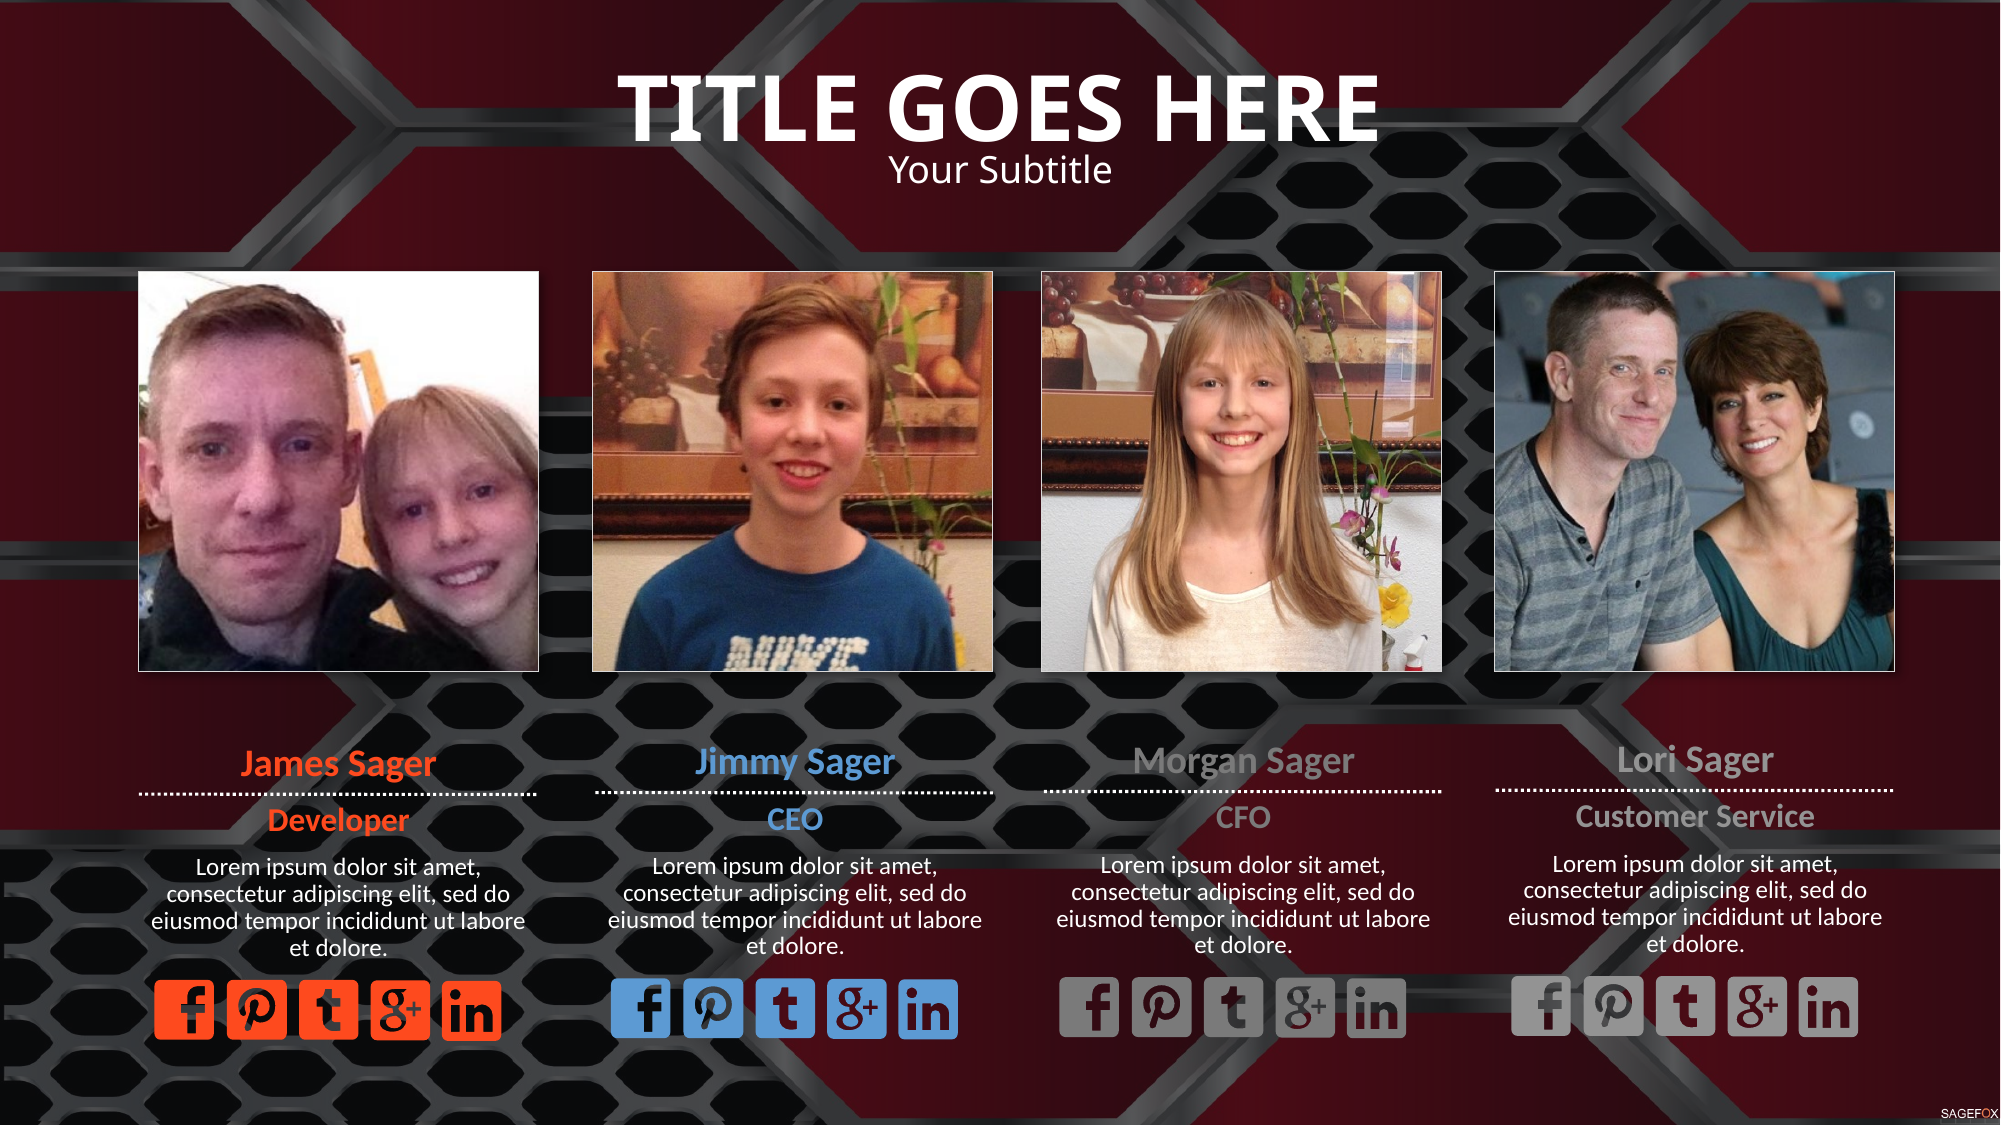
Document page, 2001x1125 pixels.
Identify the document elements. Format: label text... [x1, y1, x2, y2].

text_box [1059, 977, 1407, 1039]
text_box Customer Service [1520, 796, 1871, 839]
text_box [548, 42, 1452, 199]
text_box Lorem ipsum dolor sit amet, consectetur adipiscing elit, sed do eiusmod tempor incididunt ut labore et dolore. [138, 854, 539, 968]
text_box James Sager [163, 742, 514, 785]
text_box [1494, 271, 1896, 673]
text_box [610, 978, 958, 1040]
text_box [1040, 270, 1442, 672]
text_box Morgan Sager [1068, 739, 1419, 782]
picture [1940, 0, 2001, 1125]
text_box Lorem ipsum dolor sit amet, consectetur adipiscing elit, sed do eiusmod tempor incididunt ut labore et dolore. [1495, 850, 1896, 964]
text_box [1511, 976, 1859, 1038]
text_box Lori Sager [1520, 738, 1871, 781]
text_box Developer [163, 799, 514, 842]
text_box CEO [620, 798, 971, 841]
text_box Lorem ipsum dolor sit amet, consectetur adipiscing elit, sed do eiusmod tempor incididunt ut labore et dolore. [595, 852, 996, 966]
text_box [154, 979, 502, 1041]
text_box Lorem ipsum dolor sit amet, consectetur adipiscing elit, sed do eiusmod tempor incididunt ut labore et dolore. [1043, 851, 1444, 965]
text_box Jimmy Sager [620, 740, 971, 784]
text_box [591, 270, 993, 672]
text_box [138, 270, 540, 672]
text_box CFO [1068, 797, 1419, 840]
